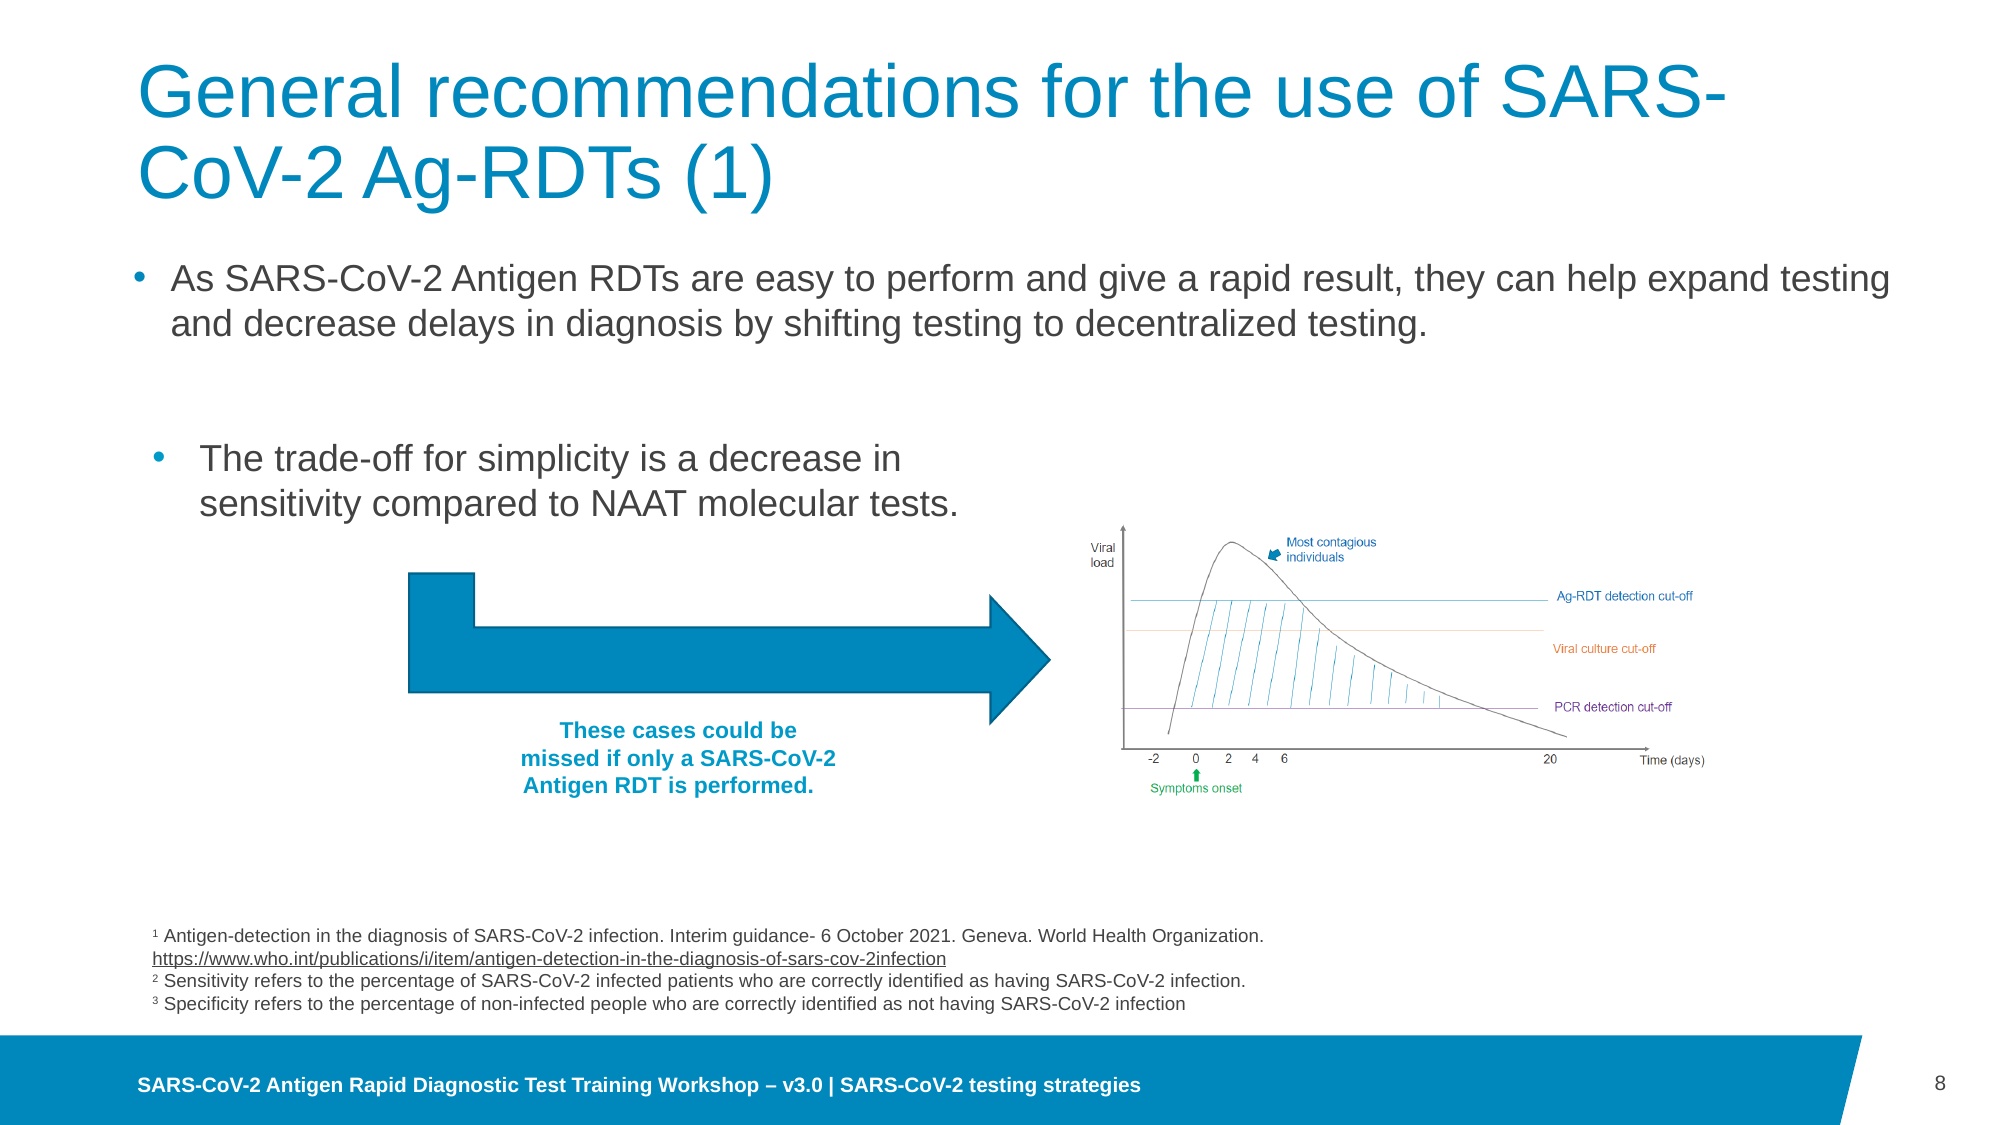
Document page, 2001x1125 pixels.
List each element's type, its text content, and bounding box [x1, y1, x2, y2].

footer SARS-CoV-2 Antigen Rapid Diagnostic Test Training Workshop – v3.0 | SARS-CoV-2 testing strategies [137, 1042, 1338, 1125]
text_box 1 Antigen-detection in the diagnosis of SARS-CoV-2 infection. Interim guidance- 6 October 2021. Geneva. World Health Organization. https://www.who.int/publications/i/item/antigen-detection-in-the-diagnosis-of-sars-cov-2infection 2 Sensitivity refers to the percentage of SARS-CoV-2 infected patients who are correctly identified as having SARS-CoV-2 infection. 3 Specificity refers to the percentage of non-infected people who are correctly identified as not having SARS-CoV-2 infection [137, 916, 1779, 1022]
title General recommendations for the use of SARS-CoV-2 Ag-RDTs (1) [137, 59, 1863, 215]
list As SARS-CoV-2 Antigen RDTs are easy to perform and give a rapid result, they can help expand testing and decrease delays in diagnosis by shifting testing to decentralized testing. [118, 246, 1931, 917]
slide_number 8 [1862, 1035, 1947, 1125]
picture [1083, 502, 1707, 797]
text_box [408, 573, 1050, 807]
text_box The trade-off for simplicity is a decrease in sensitivity compared to NAAT molecular tests. [137, 426, 1011, 577]
